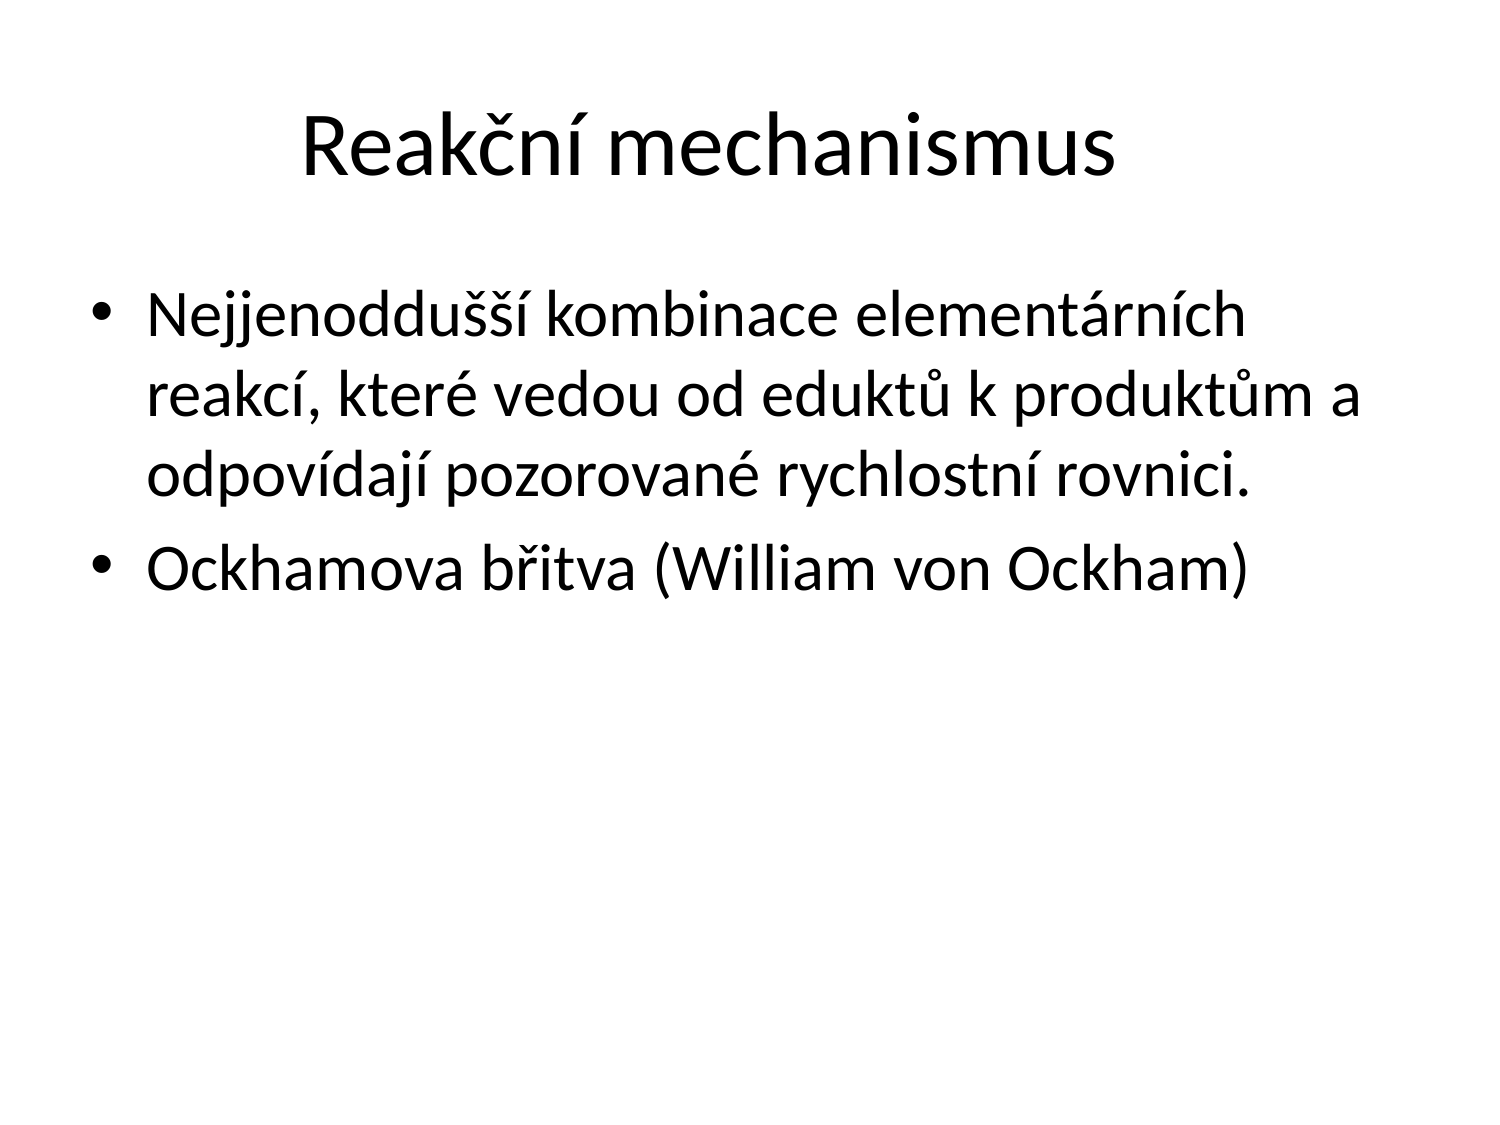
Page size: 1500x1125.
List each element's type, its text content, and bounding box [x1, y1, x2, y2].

title Reakční mechanismus [75, 45, 1425, 233]
list Nejjenoddušší kombinace elementárních reakcí, které vedou od eduktů k produktům a odpovídají pozorované rychlostní rovnici. Ockhamova břitva (William von Ockham) [75, 262, 1425, 1005]
